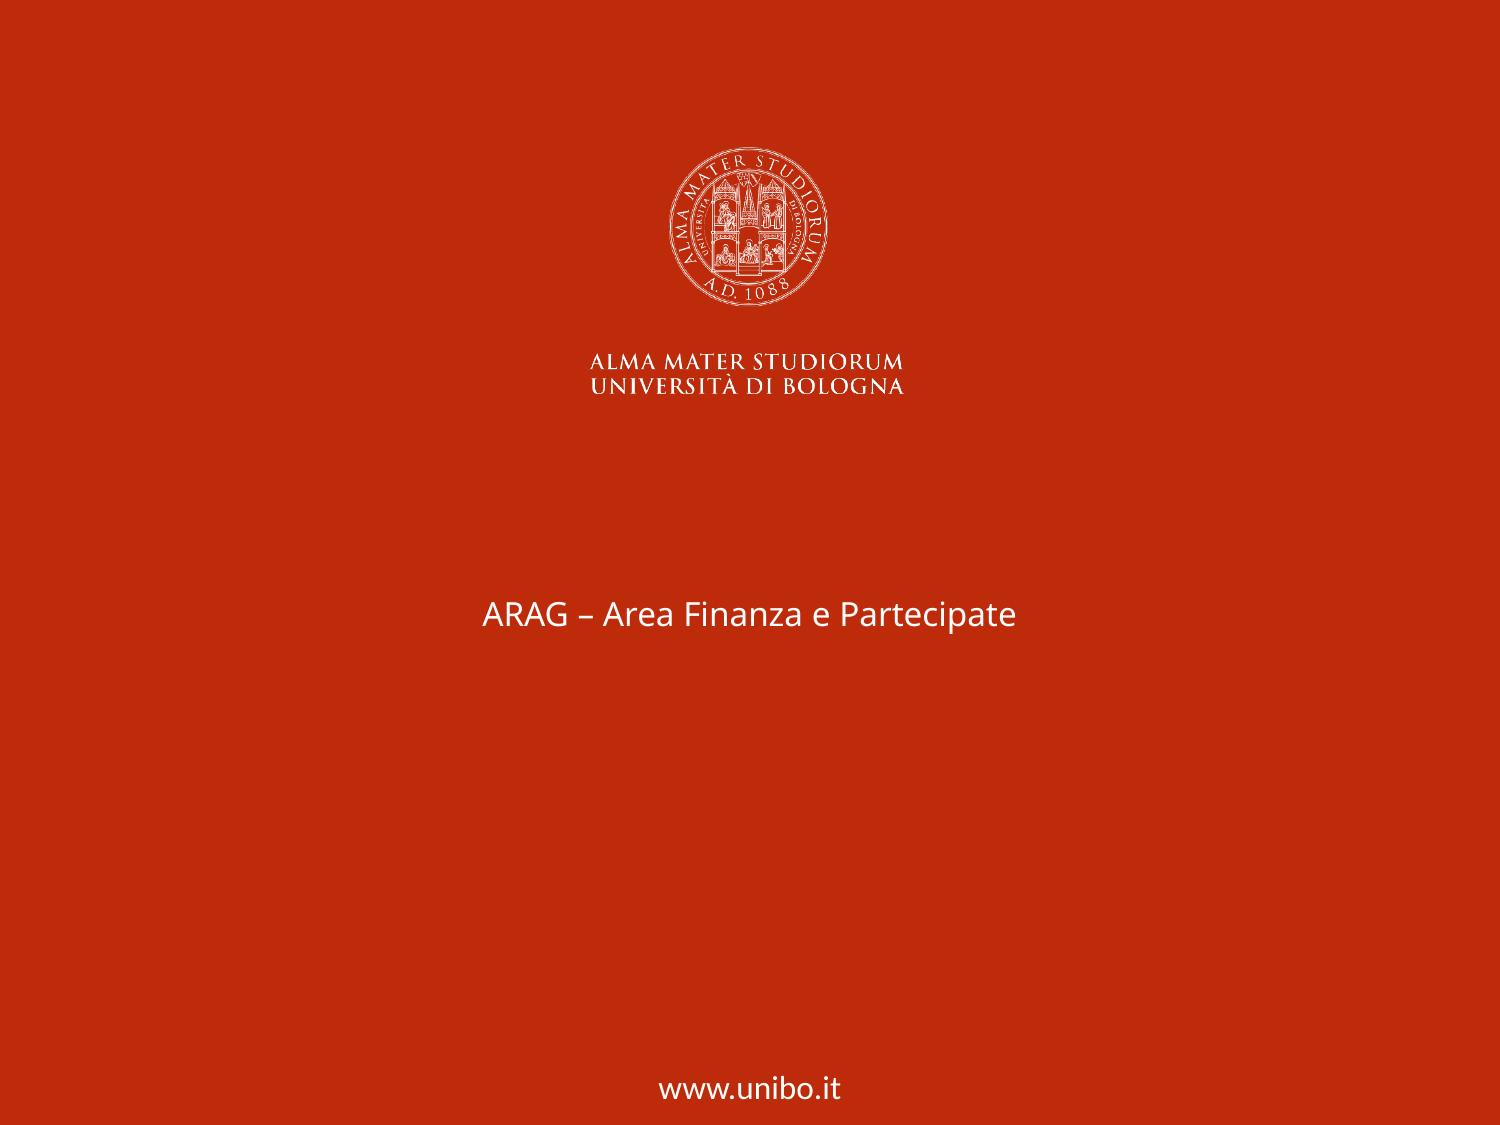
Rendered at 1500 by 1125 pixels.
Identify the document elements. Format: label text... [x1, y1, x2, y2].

list ARAG – Area Finanza e Partecipate [177, 586, 1323, 740]
picture [581, 101, 919, 439]
